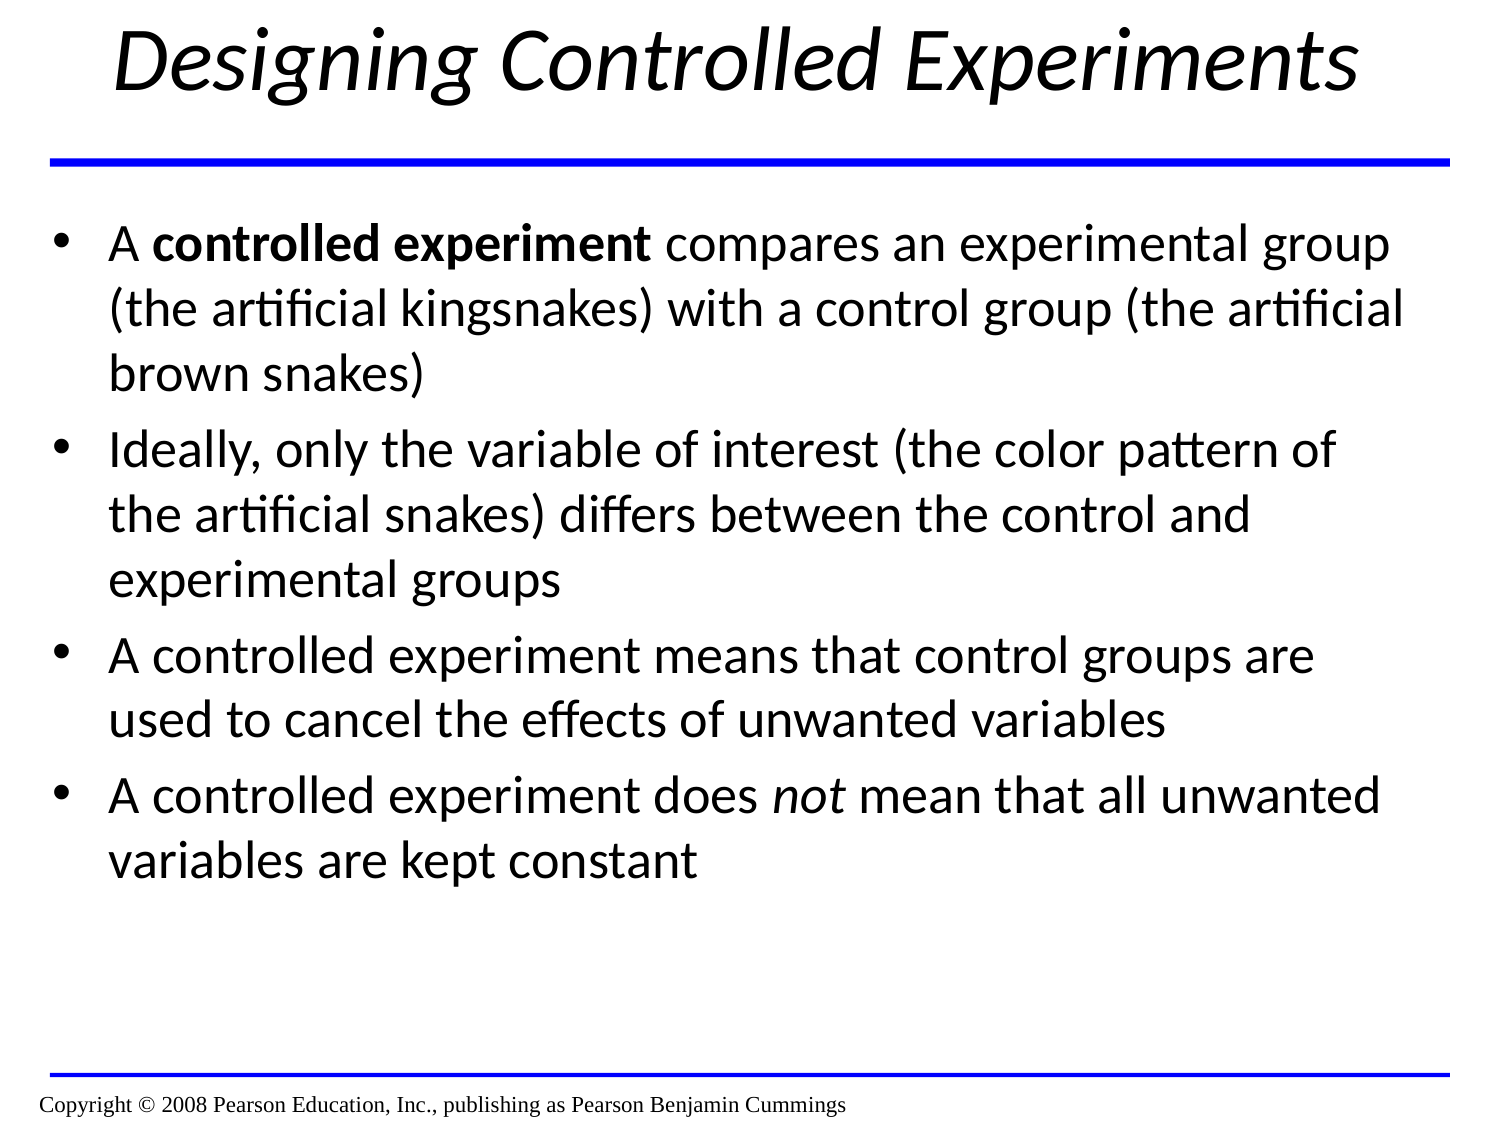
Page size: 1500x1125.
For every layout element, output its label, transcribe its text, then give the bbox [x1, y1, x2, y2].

list A controlled experiment compares an experimental group (the artificial kingsnakes) with a control group (the artificial brown snakes) Ideally, only the variable of interest (the color pattern of the artificial snakes) differs between the control and experimental groups A controlled experiment means that control groups are used to cancel the effects of unwanted variables A controlled experiment does not mean that all unwanted variables are kept constant [37, 200, 1438, 1007]
text_box Copyright © 2008 Pearson Education, Inc., publishing as Pearson Benjamin Cummings [24, 1082, 925, 1125]
title Designing Controlled Experiments [37, 12, 1438, 96]
